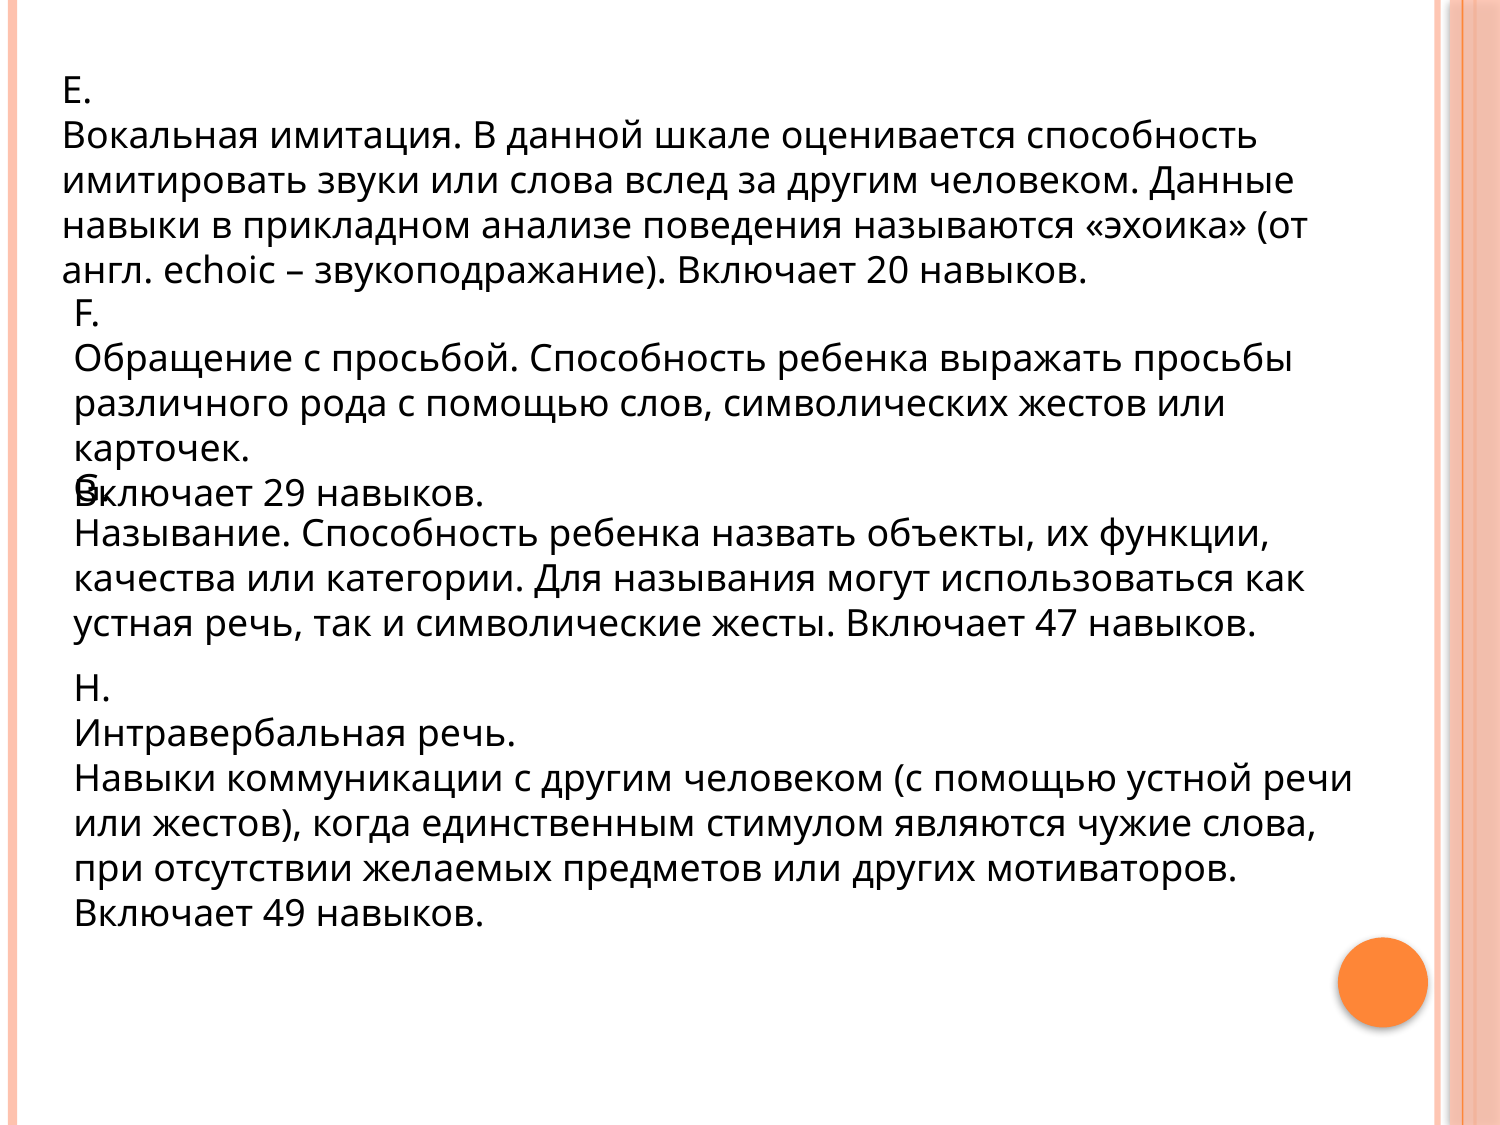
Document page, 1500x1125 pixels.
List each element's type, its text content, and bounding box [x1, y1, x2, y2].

text_box H. Интравербальная речь. Навыки коммуникации с другим человеком (с помощью устной речи или жестов), когда единственным стимулом являются чужие слова, при отсутствии желаемых предметов или других мотиваторов. Включает 49 навыков. [58, 656, 1383, 941]
text_box F. Обращение с просьбой. Способность ребенка выражать просьбы различного рода с помощью слов, символических жестов или карточек. Включает 29 навыков. [58, 281, 1395, 456]
text_box G. Называние. Способность ребенка назвать объекты, их функции, качества или категории. Для называния могут использоваться как устная речь, так и символические жесты. Включает 47 навыков. [58, 456, 1418, 652]
text_box E. Вокальная имитация. В данной шкале оценивается способность имитировать звуки или слова вслед за другим человеком. Данные навыки в прикладном анализе поведения называются «эхоика» (от англ. echoic – звукоподражание). Включает 20 навыков. [46, 58, 1383, 299]
